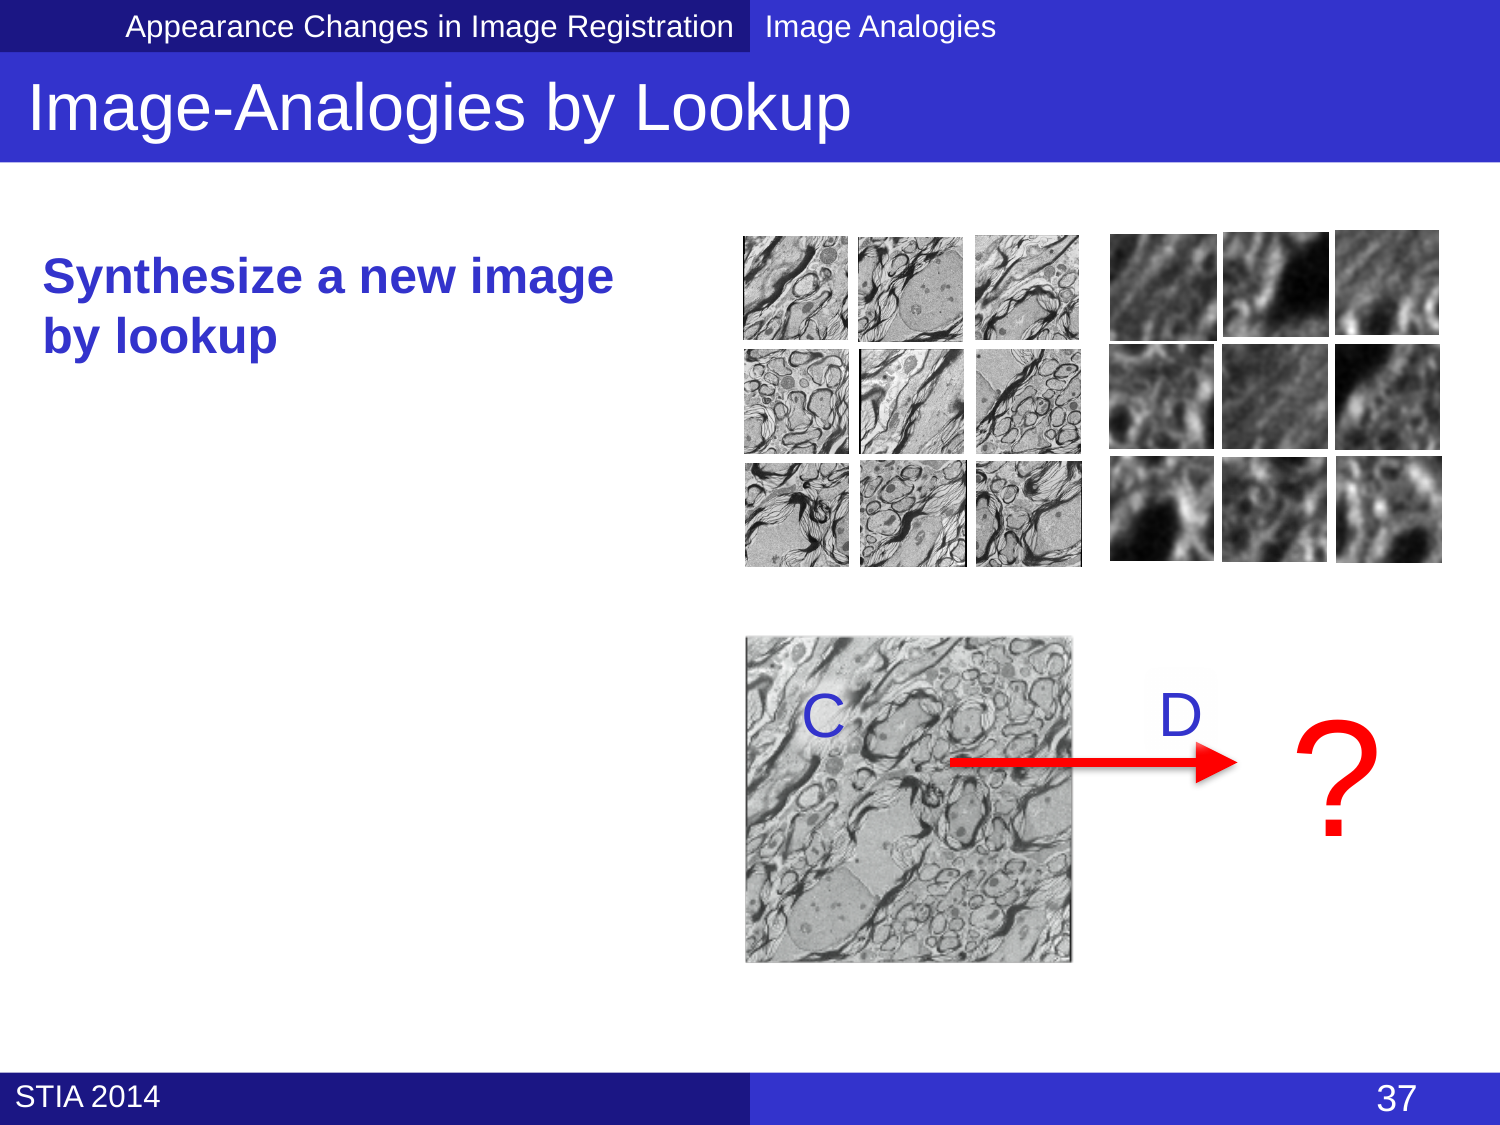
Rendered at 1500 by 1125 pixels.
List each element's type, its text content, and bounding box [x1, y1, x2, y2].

picture [975, 235, 1079, 340]
picture [743, 348, 849, 454]
text_box D [1161, 684, 1202, 740]
picture [1335, 230, 1439, 335]
picture [1334, 343, 1441, 450]
picture [745, 463, 849, 567]
picture [1110, 234, 1217, 341]
picture [1222, 343, 1328, 449]
text_box Synthesize a new image by lookup [27, 235, 742, 371]
picture [743, 236, 849, 341]
picture [976, 348, 1081, 454]
picture [860, 460, 967, 567]
title Image-Analogies by Lookup [12, 59, 1500, 163]
picture [859, 349, 964, 454]
picture [741, 632, 1075, 968]
picture [975, 461, 1083, 568]
picture [858, 237, 964, 342]
picture [1223, 231, 1329, 337]
text_box ? [1275, 662, 1399, 878]
picture [1109, 456, 1214, 561]
picture [1335, 456, 1443, 563]
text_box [0, 0, 1500, 53]
picture [1221, 457, 1327, 562]
picture [1109, 344, 1214, 449]
